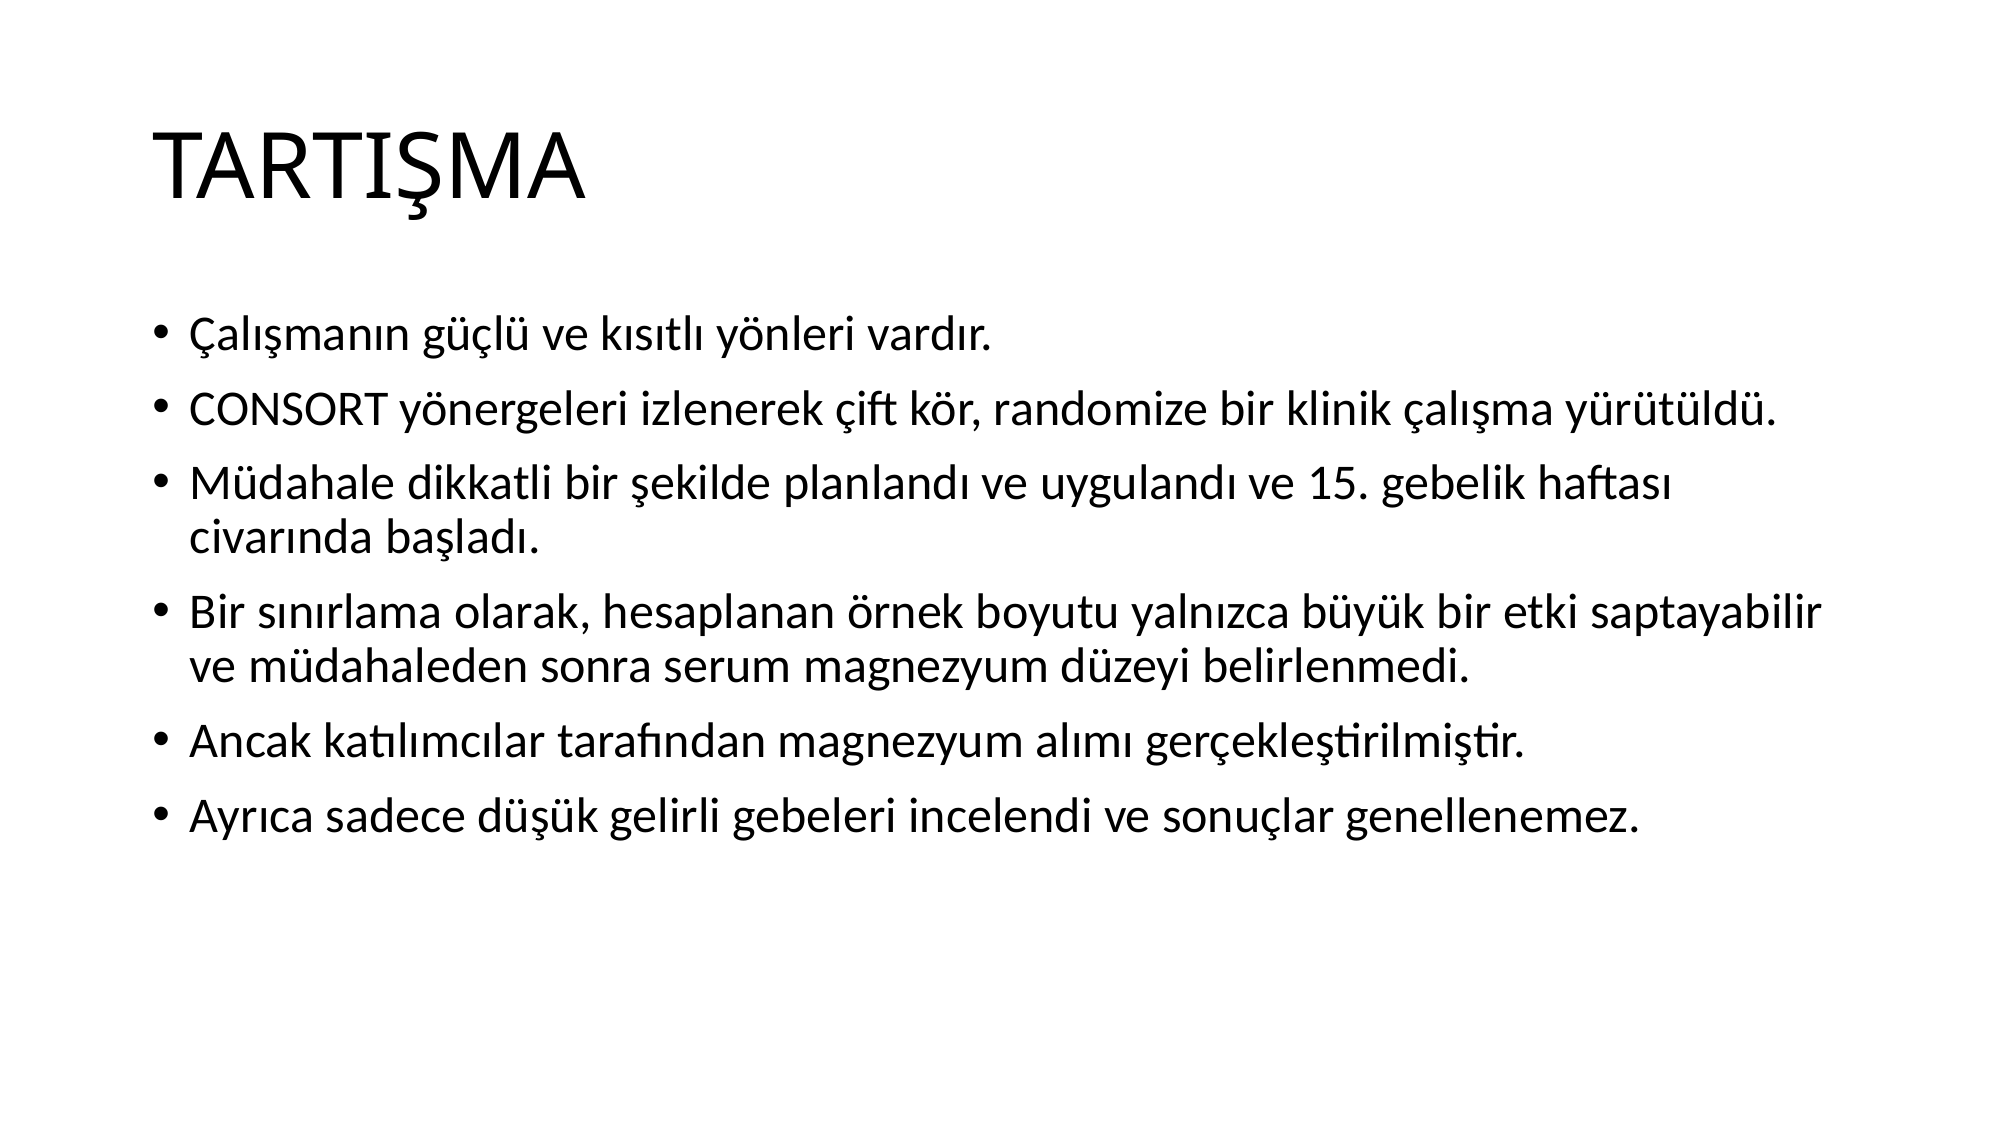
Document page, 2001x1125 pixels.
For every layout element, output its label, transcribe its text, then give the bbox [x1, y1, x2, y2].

title TARTIŞMA [137, 59, 1863, 278]
list Çalışmanın güçlü ve kısıtlı yönleri vardır. CONSORT yönergeleri izlenerek çift kör, randomize bir klinik çalışma yürütüldü. Müdahale dikkatli bir şekilde planlandı ve uygulandı ve 15. gebelik haftası civarında başladı. Bir sınırlama olarak, hesaplanan örnek boyutu yalnızca büyük bir etki saptayabilir ve müdahaleden sonra serum magnezyum düzeyi belirlenmedi. Ancak katılımcılar tarafından magnezyum alımı gerçekleştirilmiştir. Ayrıca sadece düşük gelirli gebeleri incelendi ve sonuçlar genellenemez. [137, 299, 1863, 1014]
